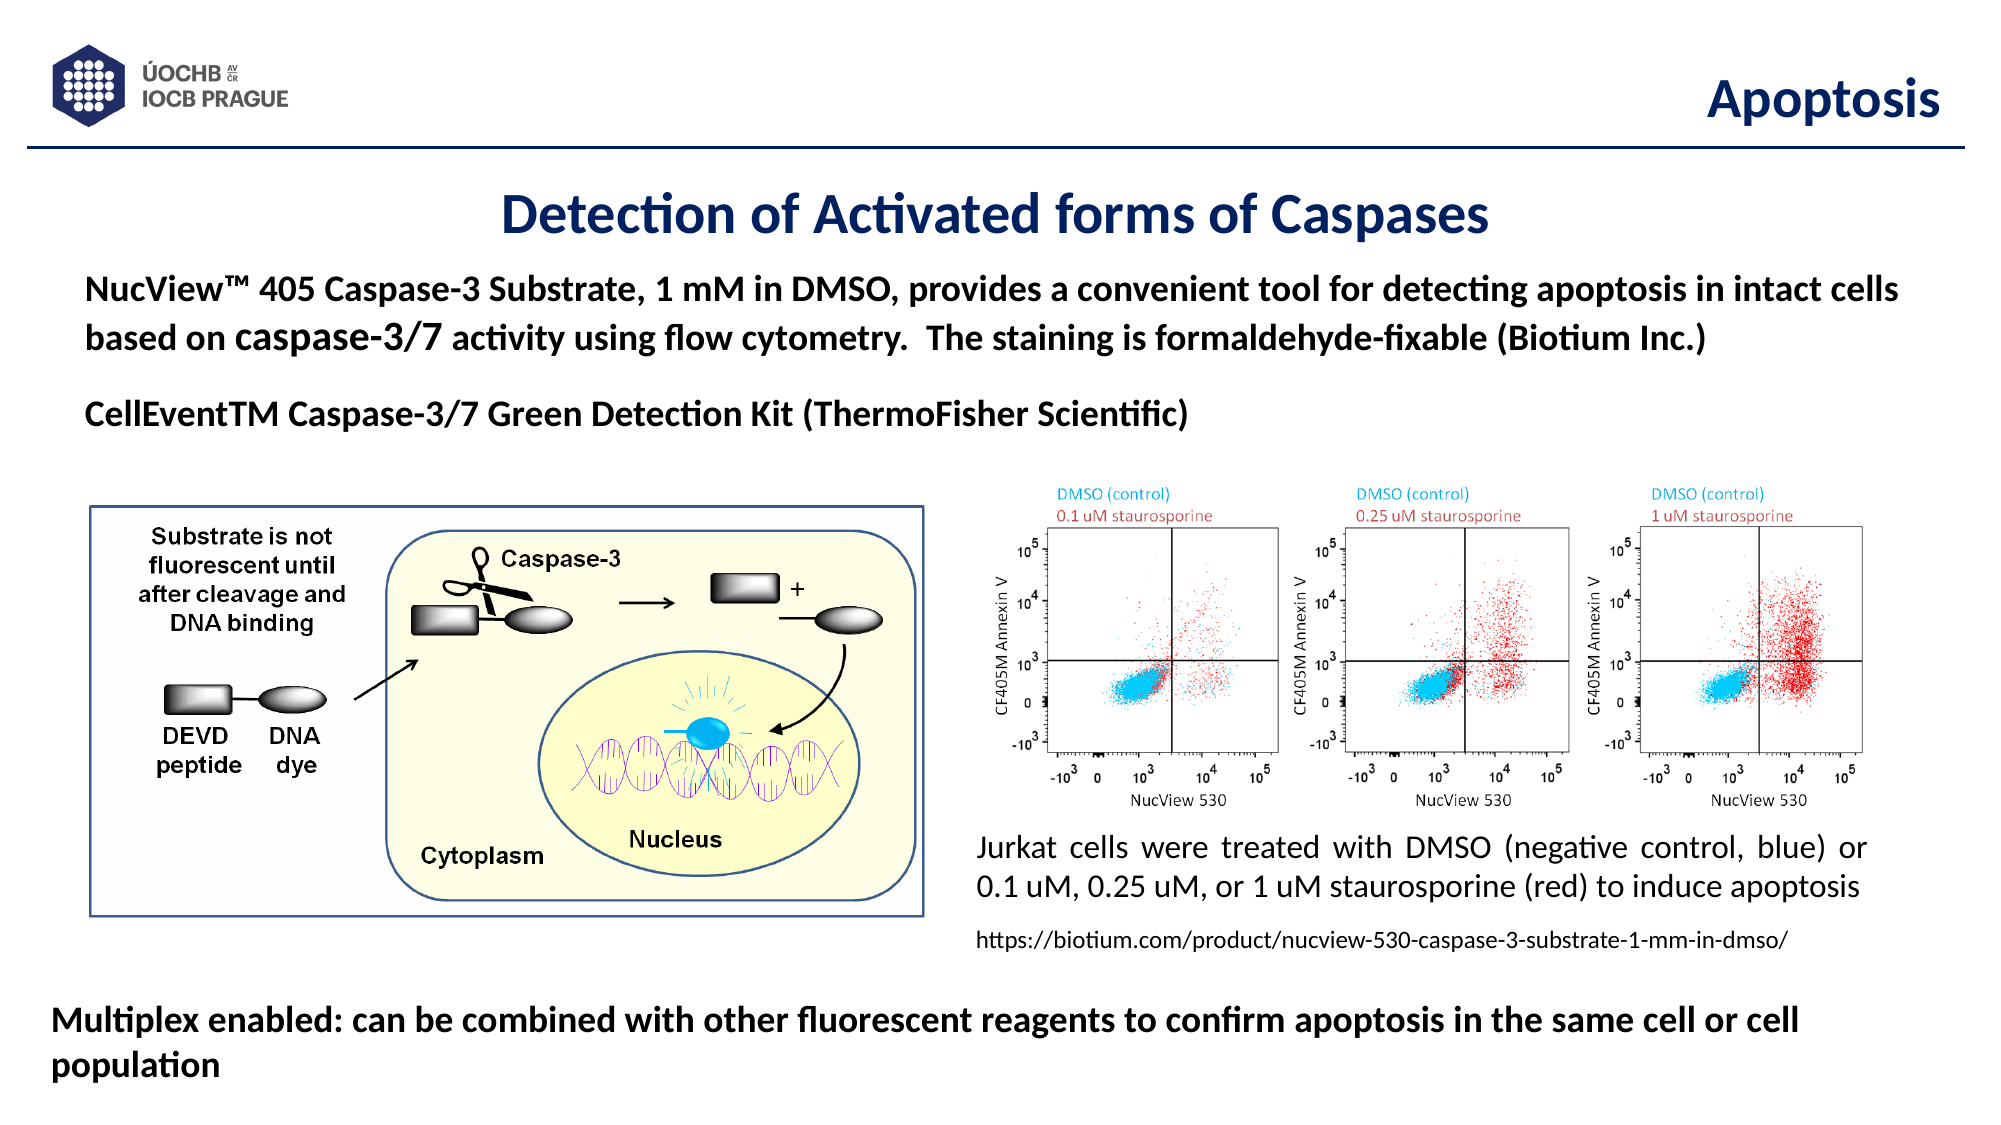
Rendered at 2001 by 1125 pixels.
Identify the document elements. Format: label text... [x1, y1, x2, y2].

picture [36, 31, 344, 139]
text_box NucView™ 405 Caspase-3 Substrate, 1 mM in DMSO, provides a convenient tool for detecting apoptosis in intact cells based on caspase-3/7 activity using flow cytometry. The staining is formaldehyde-fixable (Biotium Inc.) [70, 256, 1922, 367]
text_box Detection of Activated forms of Caspases [27, 173, 1965, 257]
picture [88, 503, 925, 918]
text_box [957, 477, 1965, 963]
title Apoptosis [1684, 60, 1965, 138]
text_box CellEventTM Caspase-3/7 Green Detection Kit (ThermoFisher Scientific) [70, 381, 1922, 442]
text_box Multiplex enabled: can be combined with other fluorescent reagents to confirm apoptosis in the same cell or cell population [36, 988, 1995, 1093]
